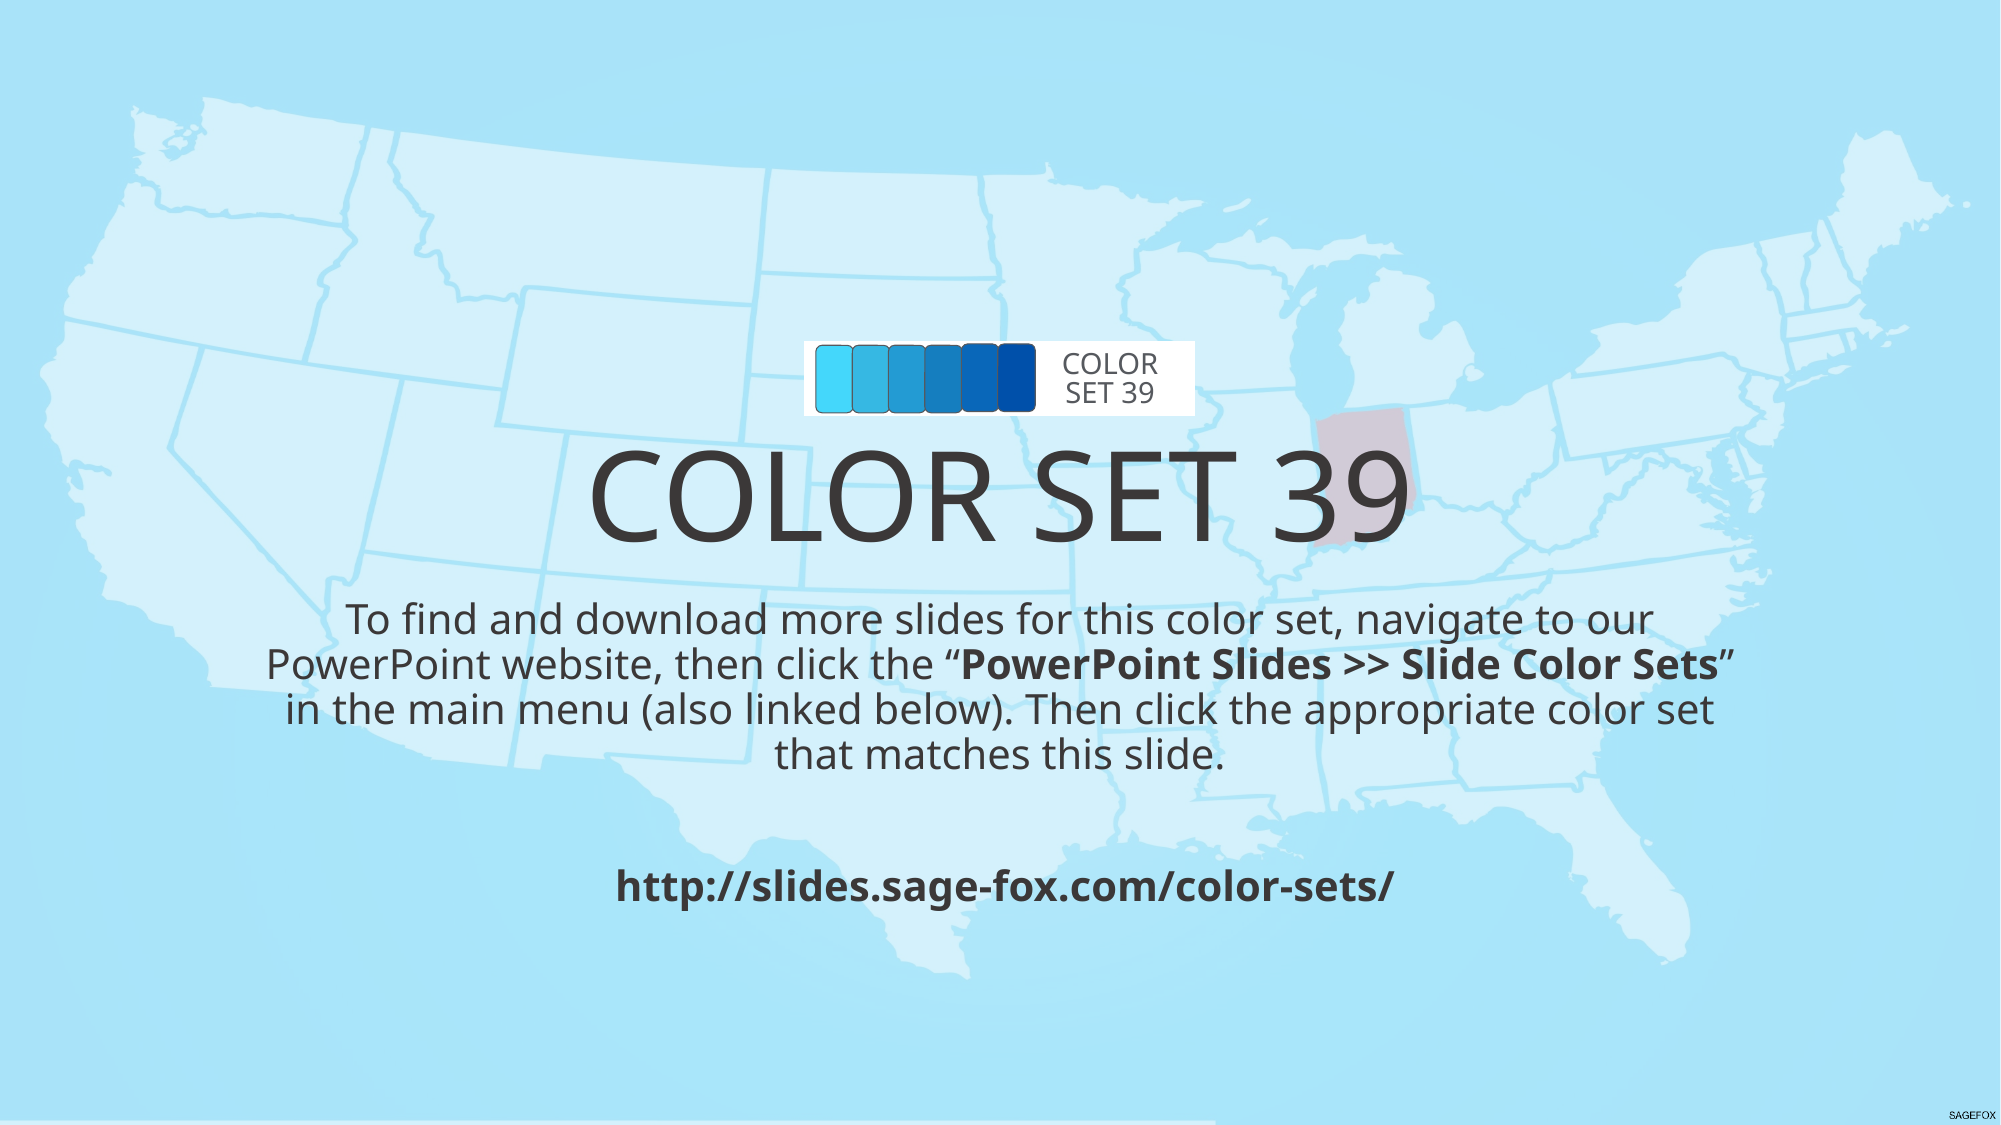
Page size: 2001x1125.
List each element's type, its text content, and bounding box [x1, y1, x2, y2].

picture [1925, 0, 2001, 1125]
subtitle To find and download more slides for this color set, navigate to our PowerPoint website, then click the “PowerPoint Slides >> Slide Color Sets” in the main menu (also linked below). Then click the appropriate color set that matches this slide. http://slides.sage-fox.com/color-sets/ [249, 590, 1750, 863]
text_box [804, 341, 1195, 418]
title COLOR SET 39 [249, 184, 1750, 576]
